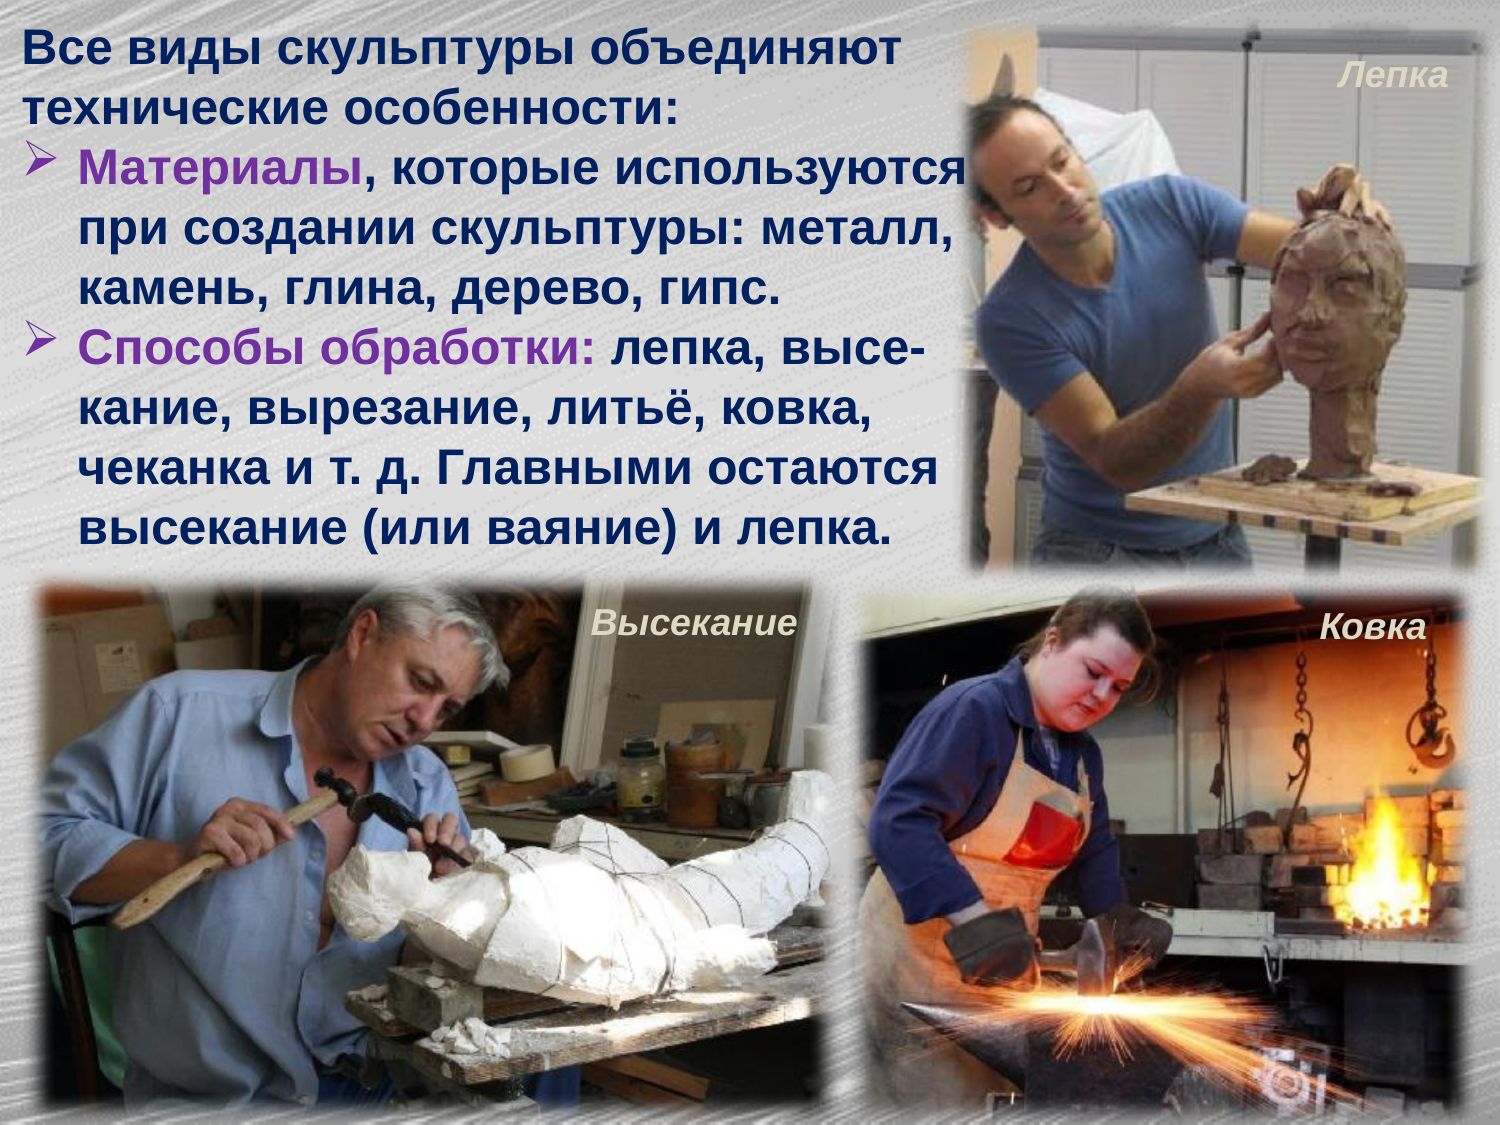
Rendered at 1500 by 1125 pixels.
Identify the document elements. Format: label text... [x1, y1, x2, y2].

text_box Все виды скульптуры объединяют технические особенности: Материалы, которые используются при создании скульптуры: металл, камень, глина, дере­во, гипс. Способы обработ­ки: лепка, высе-кание, вы­резание, литьё, ковка, чеканка и т. д. Главны­ми остаются высека­ние (или ваяние) и лепка. [6, 7, 1022, 562]
picture [0, 0, 1500, 1125]
